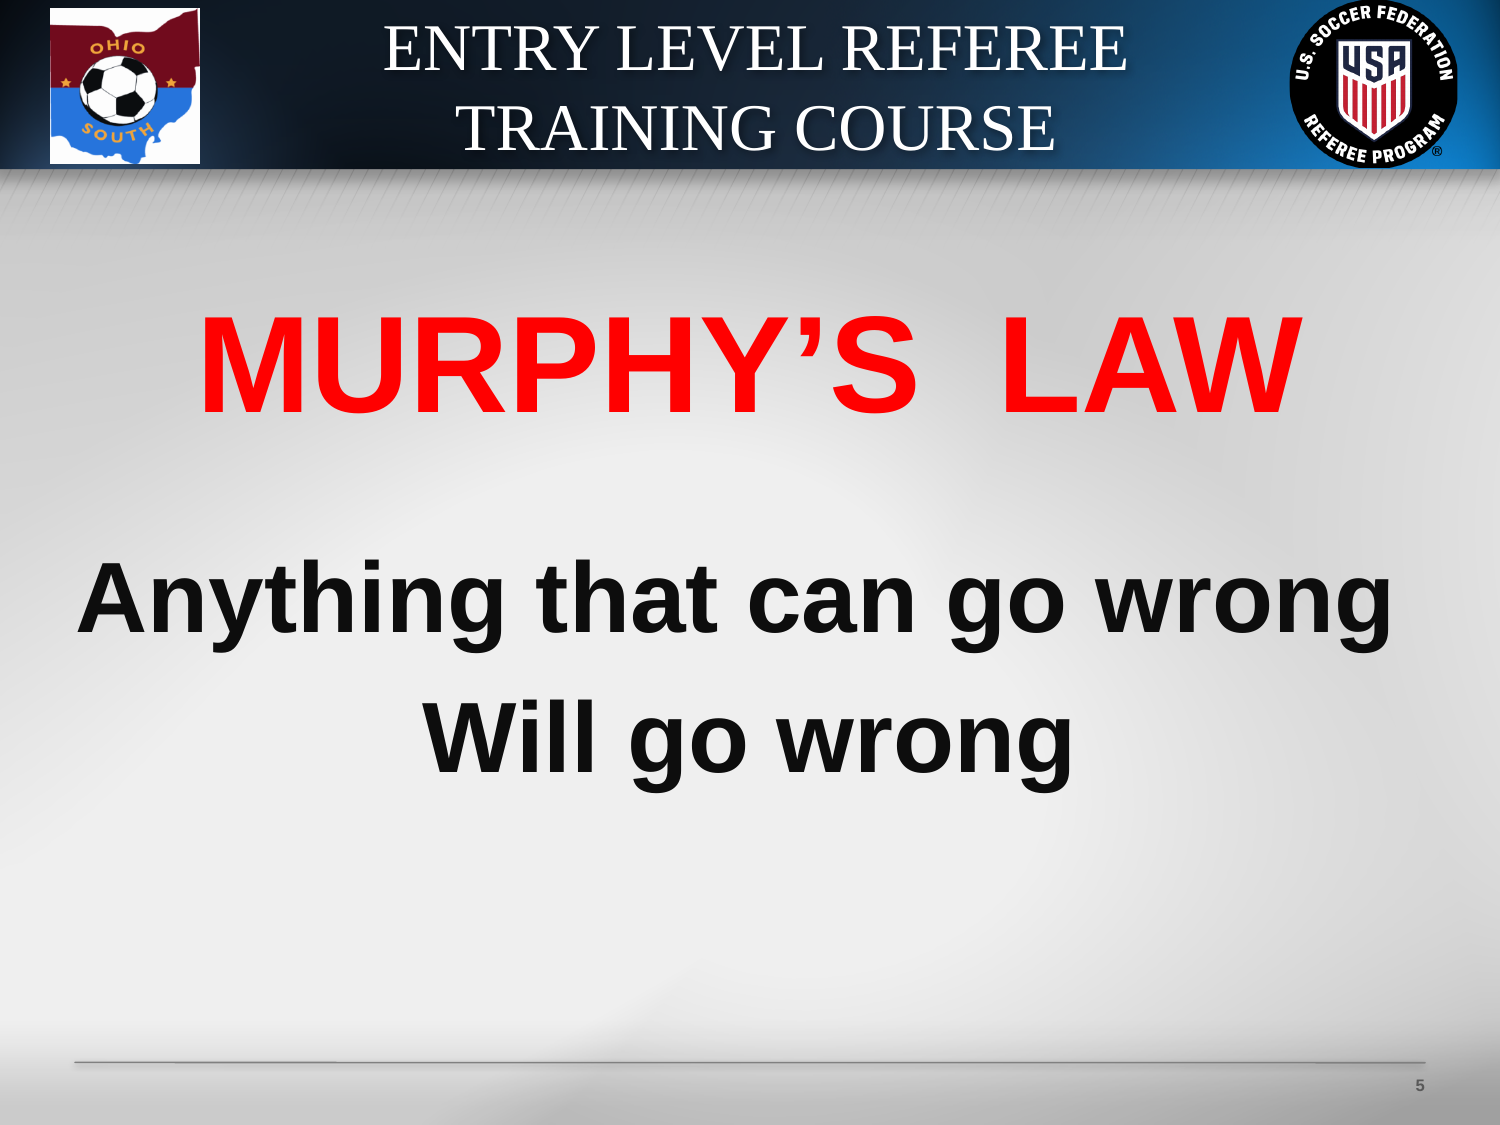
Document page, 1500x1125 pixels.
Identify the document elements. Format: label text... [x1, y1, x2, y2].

list MURPHY’S LAW Anything that can go wrong Will go wrong [75, 275, 1425, 1000]
picture [0, 0, 1500, 1125]
title ENTRY LEVEL REFEREE TRAINING COURSE [237, 12, 1275, 155]
